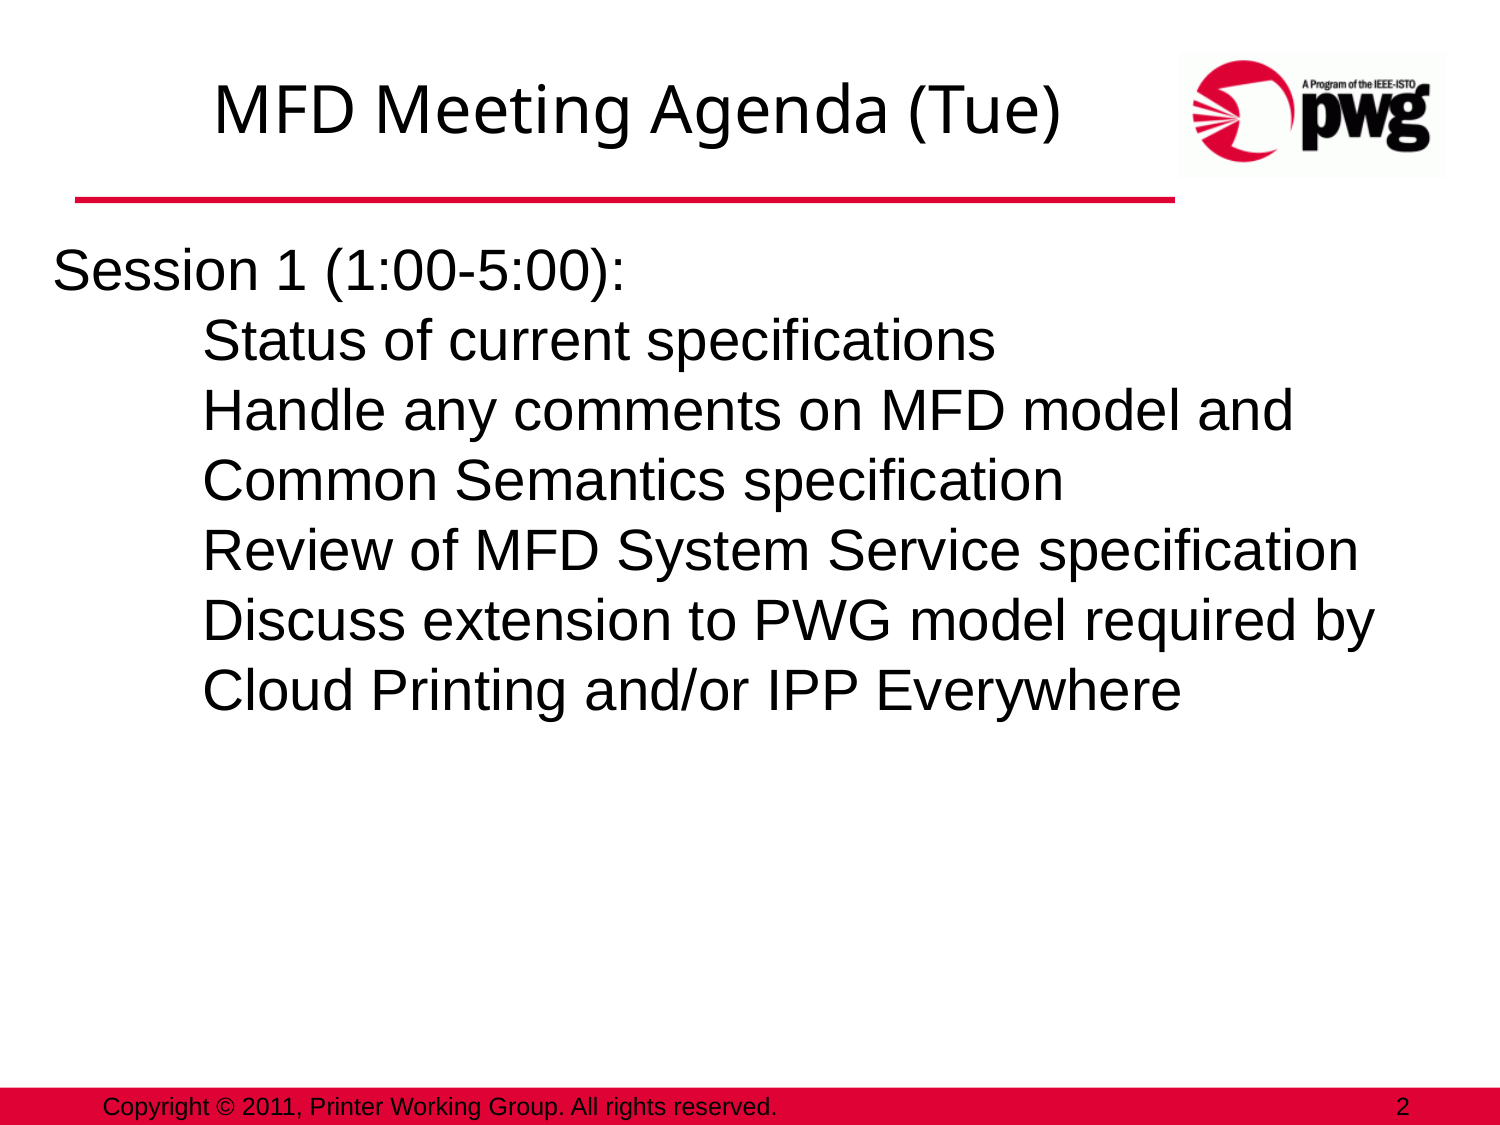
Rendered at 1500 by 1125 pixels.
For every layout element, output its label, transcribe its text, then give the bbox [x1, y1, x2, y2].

text_box Session 1 (1:00-5:00): Status of current specifications Handle any comments on MFD model and Common Semantics specification Review of MFD System Service specification Discuss extension to PWG model required by Cloud Printing and/or IPP Everywhere [37, 224, 1463, 730]
picture [1179, 53, 1446, 178]
slide_number 2 [1074, 1086, 1426, 1125]
title MFD Meeting Agenda (Tue) [0, 37, 1276, 176]
footer Copyright © 2011, Printer Working Group. All rights reserved. [87, 1086, 826, 1125]
